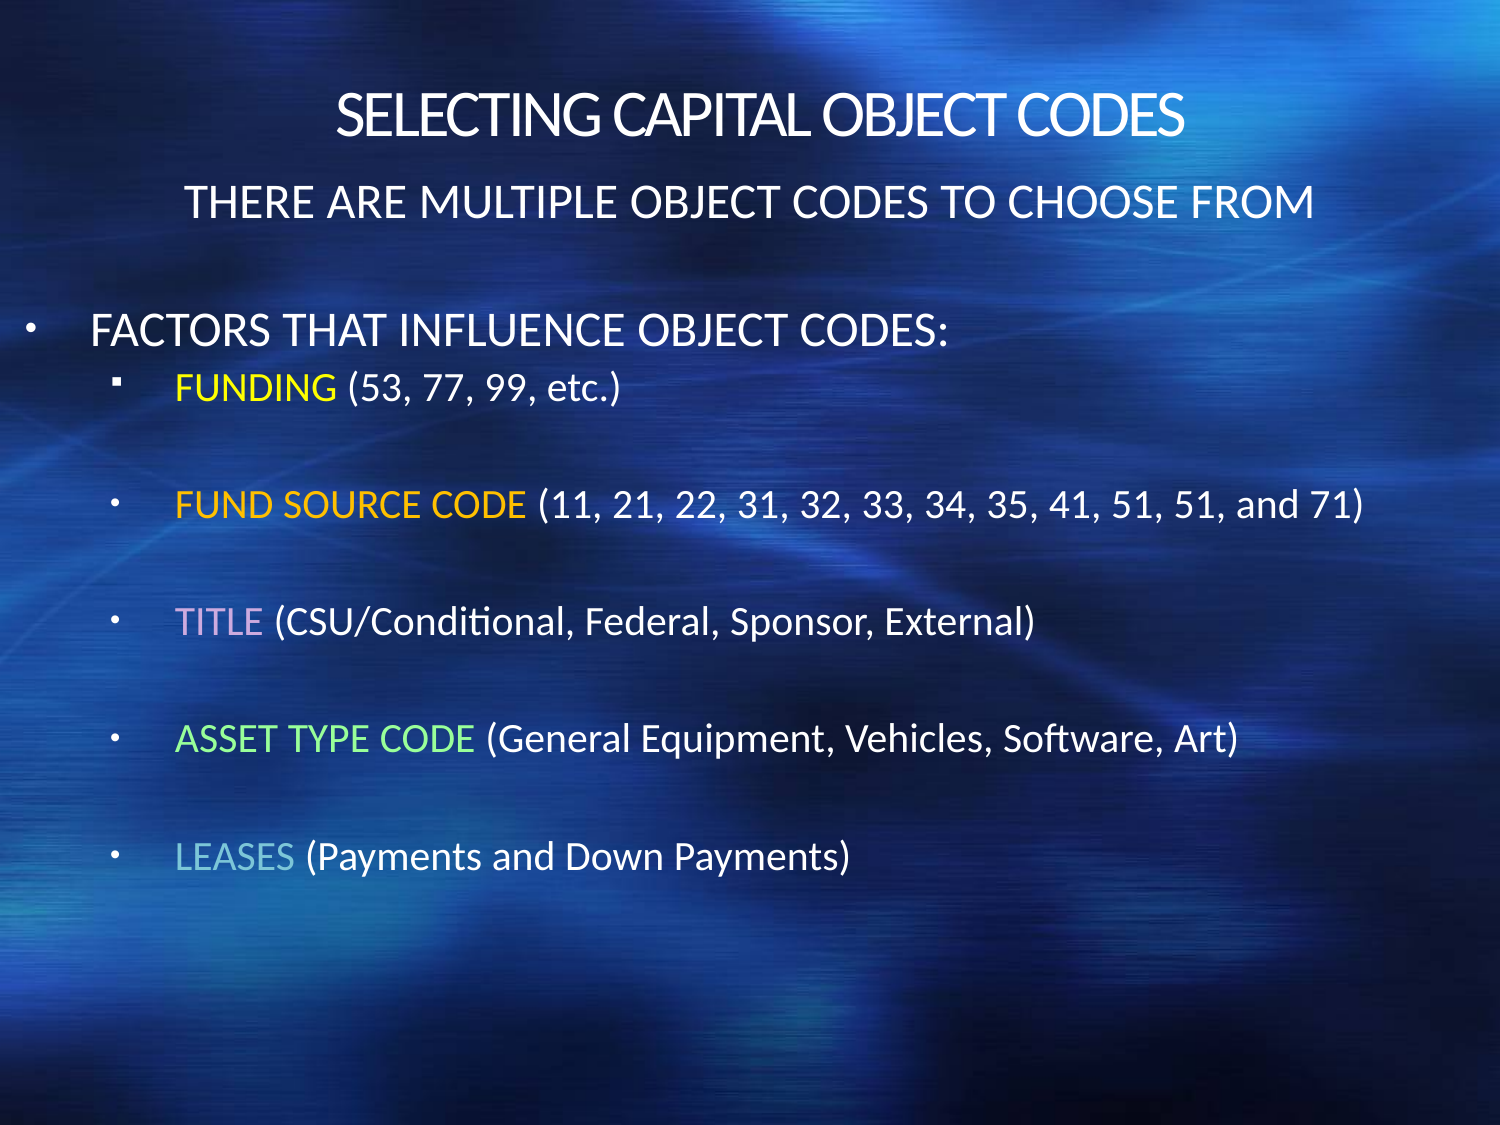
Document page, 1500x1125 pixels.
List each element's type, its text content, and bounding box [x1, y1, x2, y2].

picture [0, 0, 1500, 1125]
title SELECTING CAPITAL OBJECT CODES [106, 50, 1394, 160]
list THERE ARE MULTIPLE OBJECT CODES TO CHOOSE FROM FACTORS THAT INFLUENCE OBJECT CODES: FUNDING (53, 77, 99, etc.) FUND SOURCE CODE (11, 21, 22, 31, 32, 33, 34, 35, 41, 51, 51, and 71) TITLE (CSU/Conditional, Federal, Sponsor, External) ASSET TYPE CODE (General Equipment, Vehicles, Software, Art) LEASES (Payments and Down Payments) [24, 174, 1475, 974]
